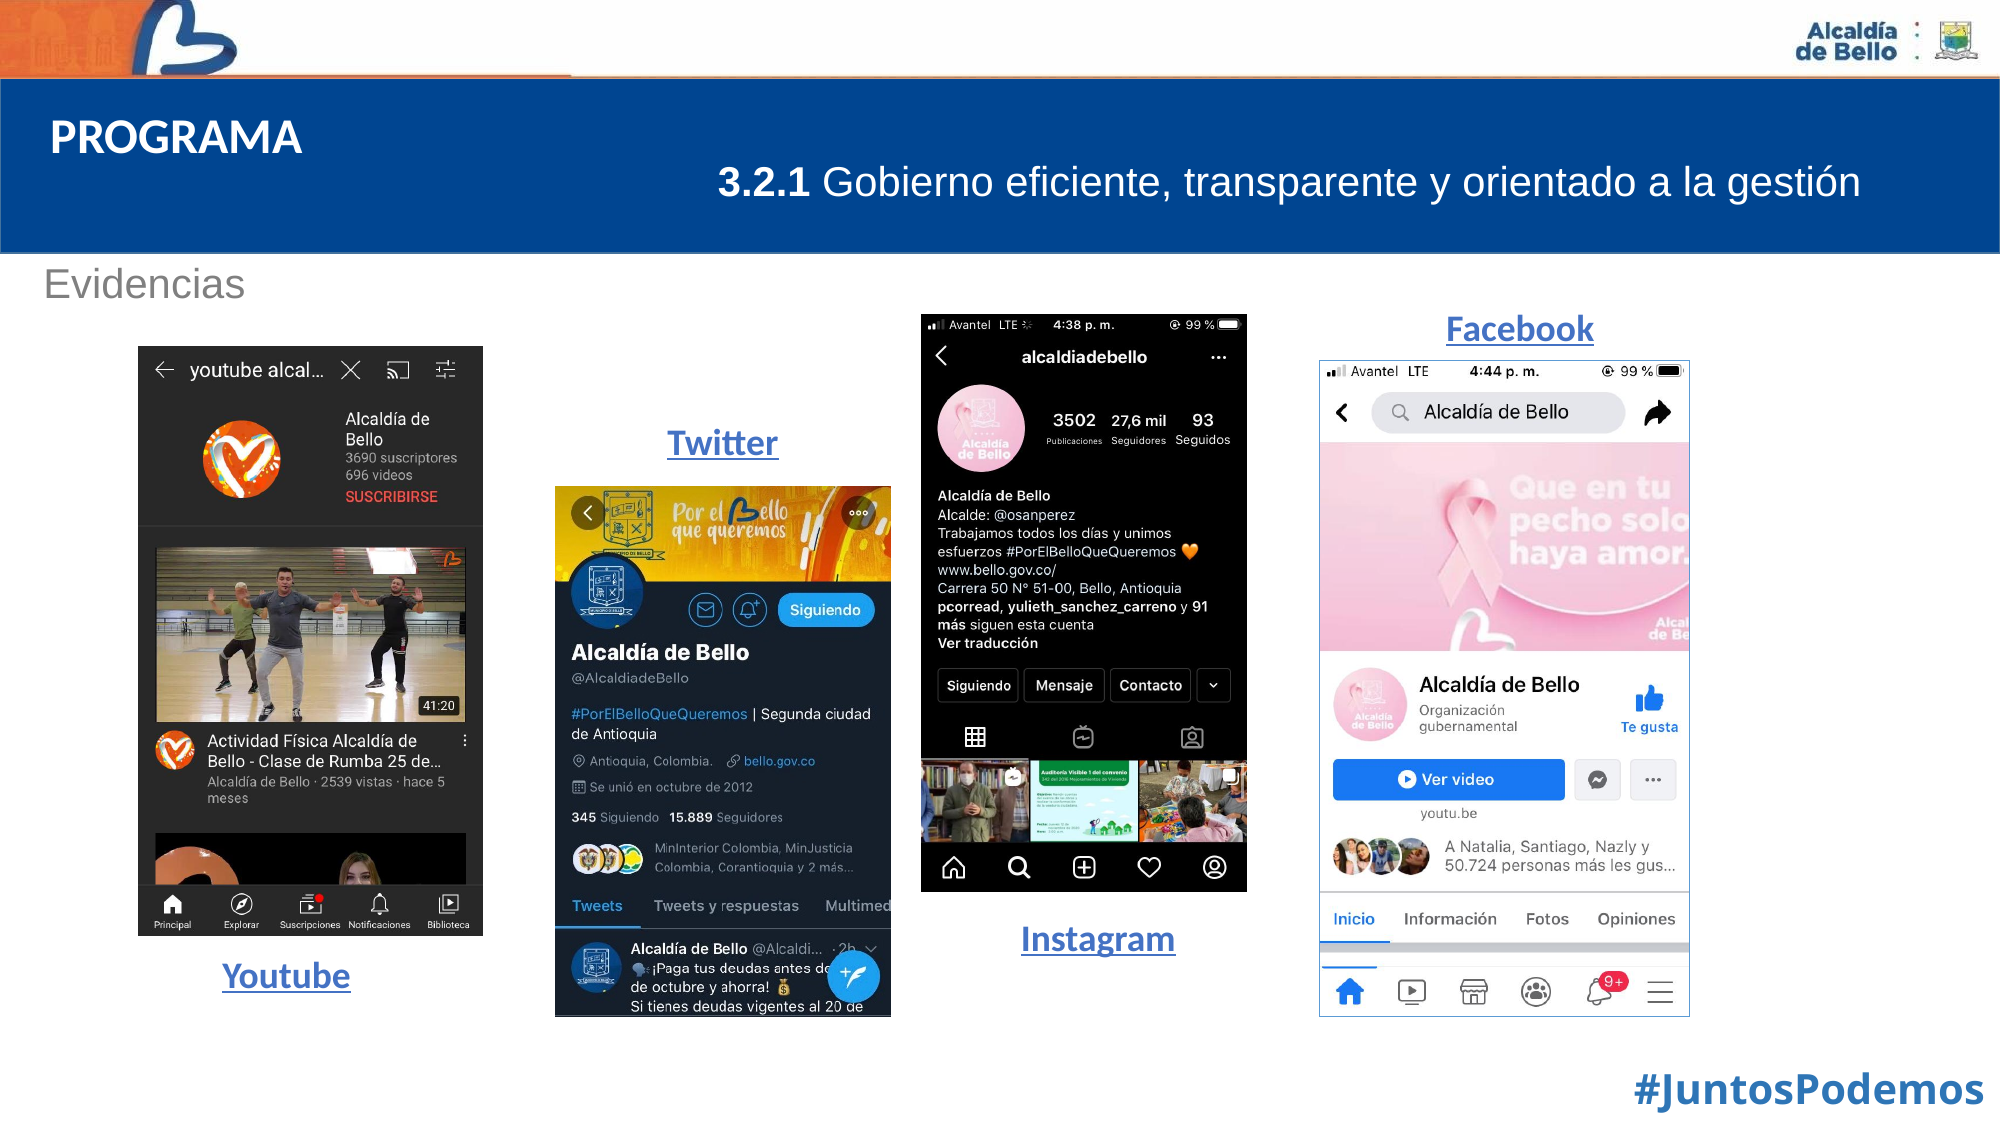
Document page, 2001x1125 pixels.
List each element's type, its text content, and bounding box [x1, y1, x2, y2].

picture [554, 485, 892, 1017]
text_box Instagram [1006, 906, 1198, 967]
text_box 3.2.1 Gobierno eficiente, transparente y orientado a la gestión [628, 147, 1878, 212]
text_box [0, 0, 2000, 79]
text_box [0, 79, 2000, 254]
picture [138, 346, 483, 937]
text_box PROGRAMA [35, 103, 322, 194]
picture [921, 314, 1247, 892]
text_box Youtube [207, 943, 367, 1004]
text_box Facebook [1431, 296, 1610, 357]
text_box #JuntosPodemos [1613, 1060, 2000, 1125]
text_box Evidencias [0, 249, 261, 315]
text_box Twitter [652, 410, 794, 470]
picture [1319, 359, 1690, 1017]
